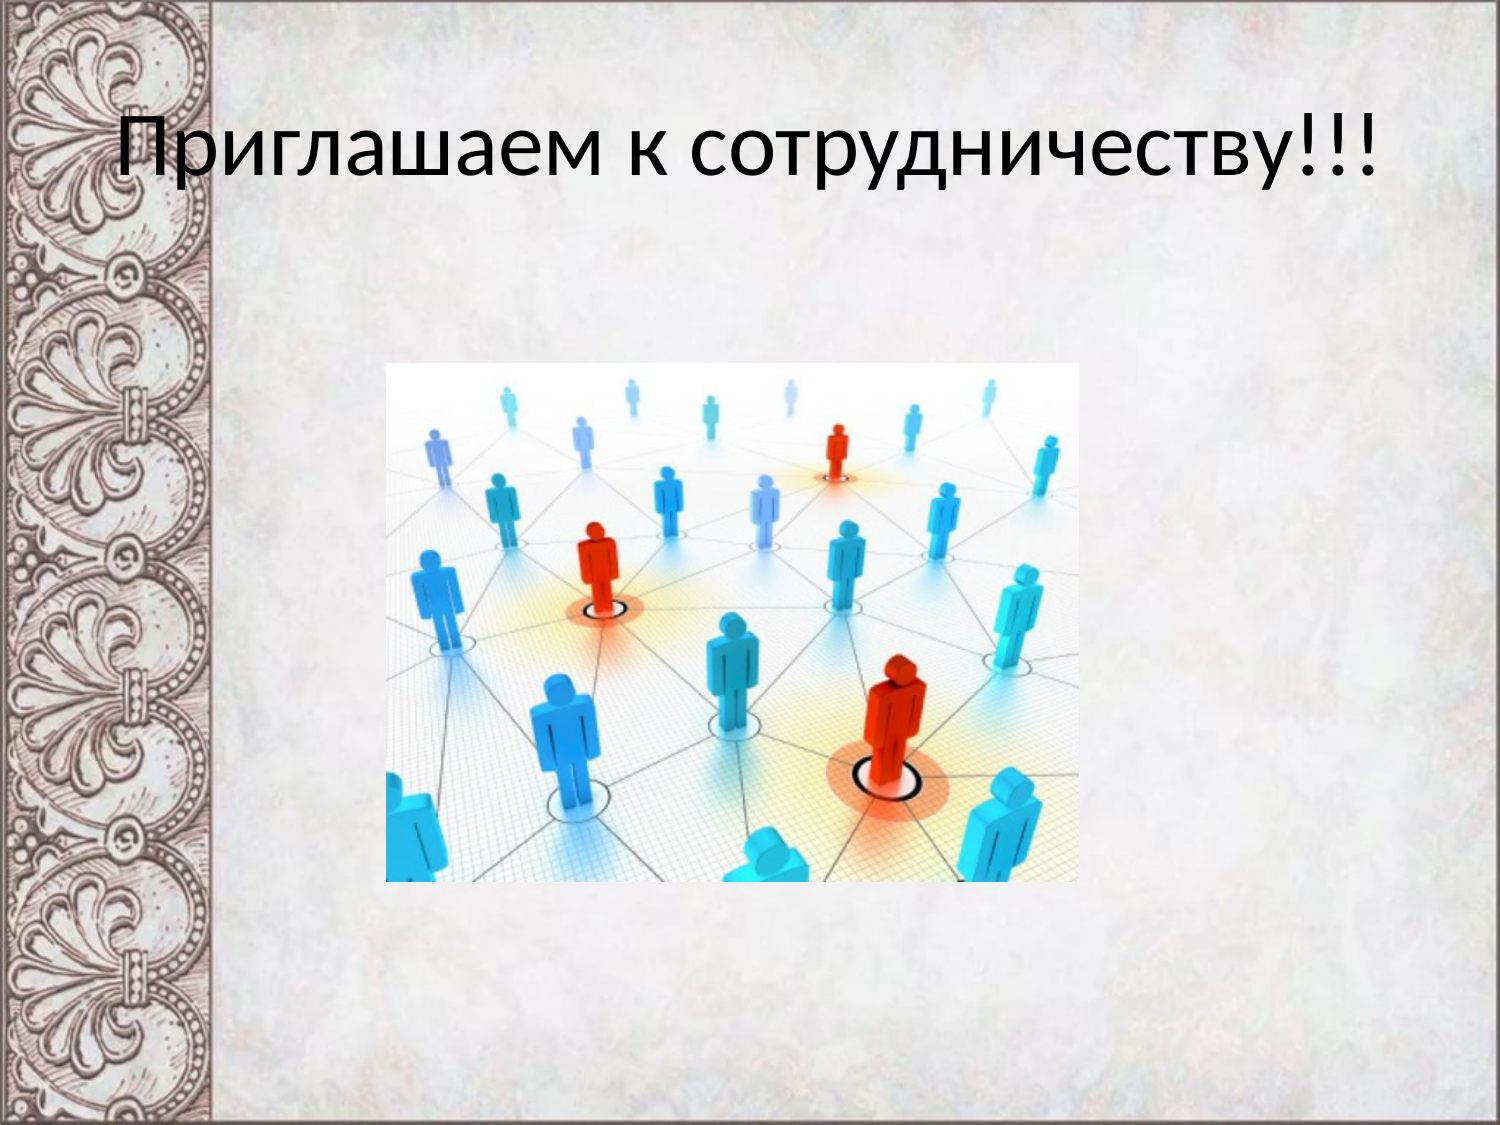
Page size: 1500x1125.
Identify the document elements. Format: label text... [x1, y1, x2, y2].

title Приглашаем к сотрудничеству!!! [75, 45, 1425, 233]
picture [0, 0, 1500, 1125]
